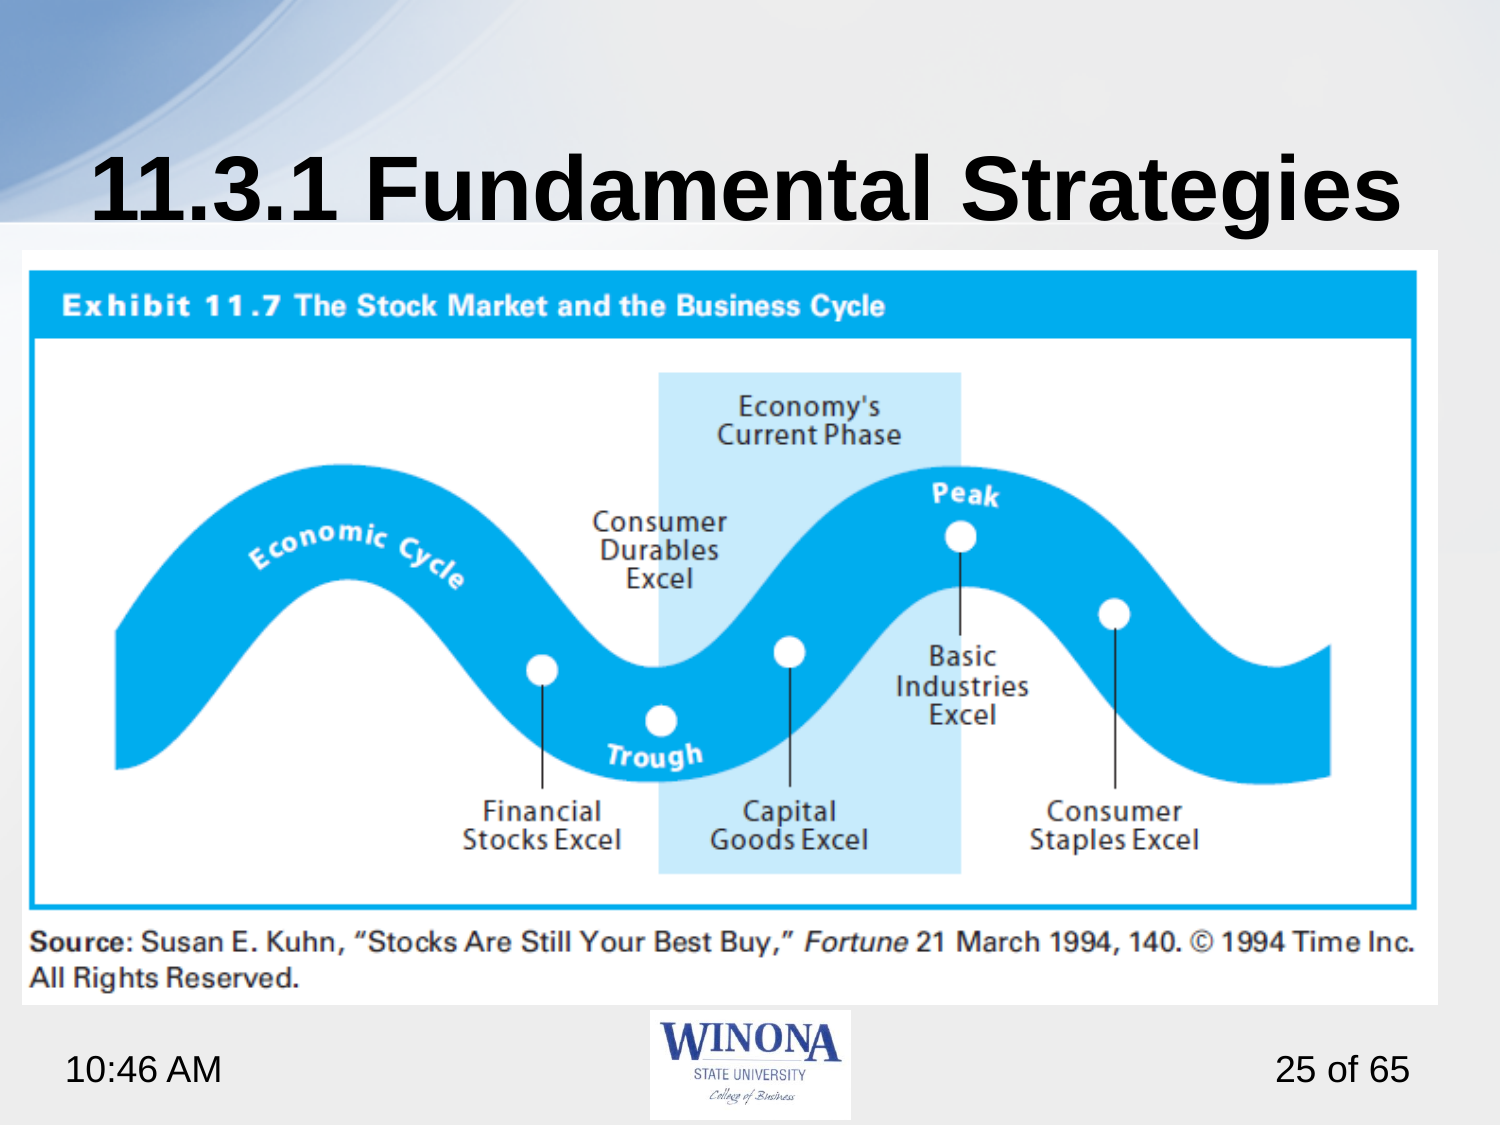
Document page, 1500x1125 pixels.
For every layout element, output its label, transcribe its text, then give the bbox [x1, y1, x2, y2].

picture [0, 0, 1500, 1125]
title 11.3.1 Fundamental Strategies [75, 58, 1425, 247]
